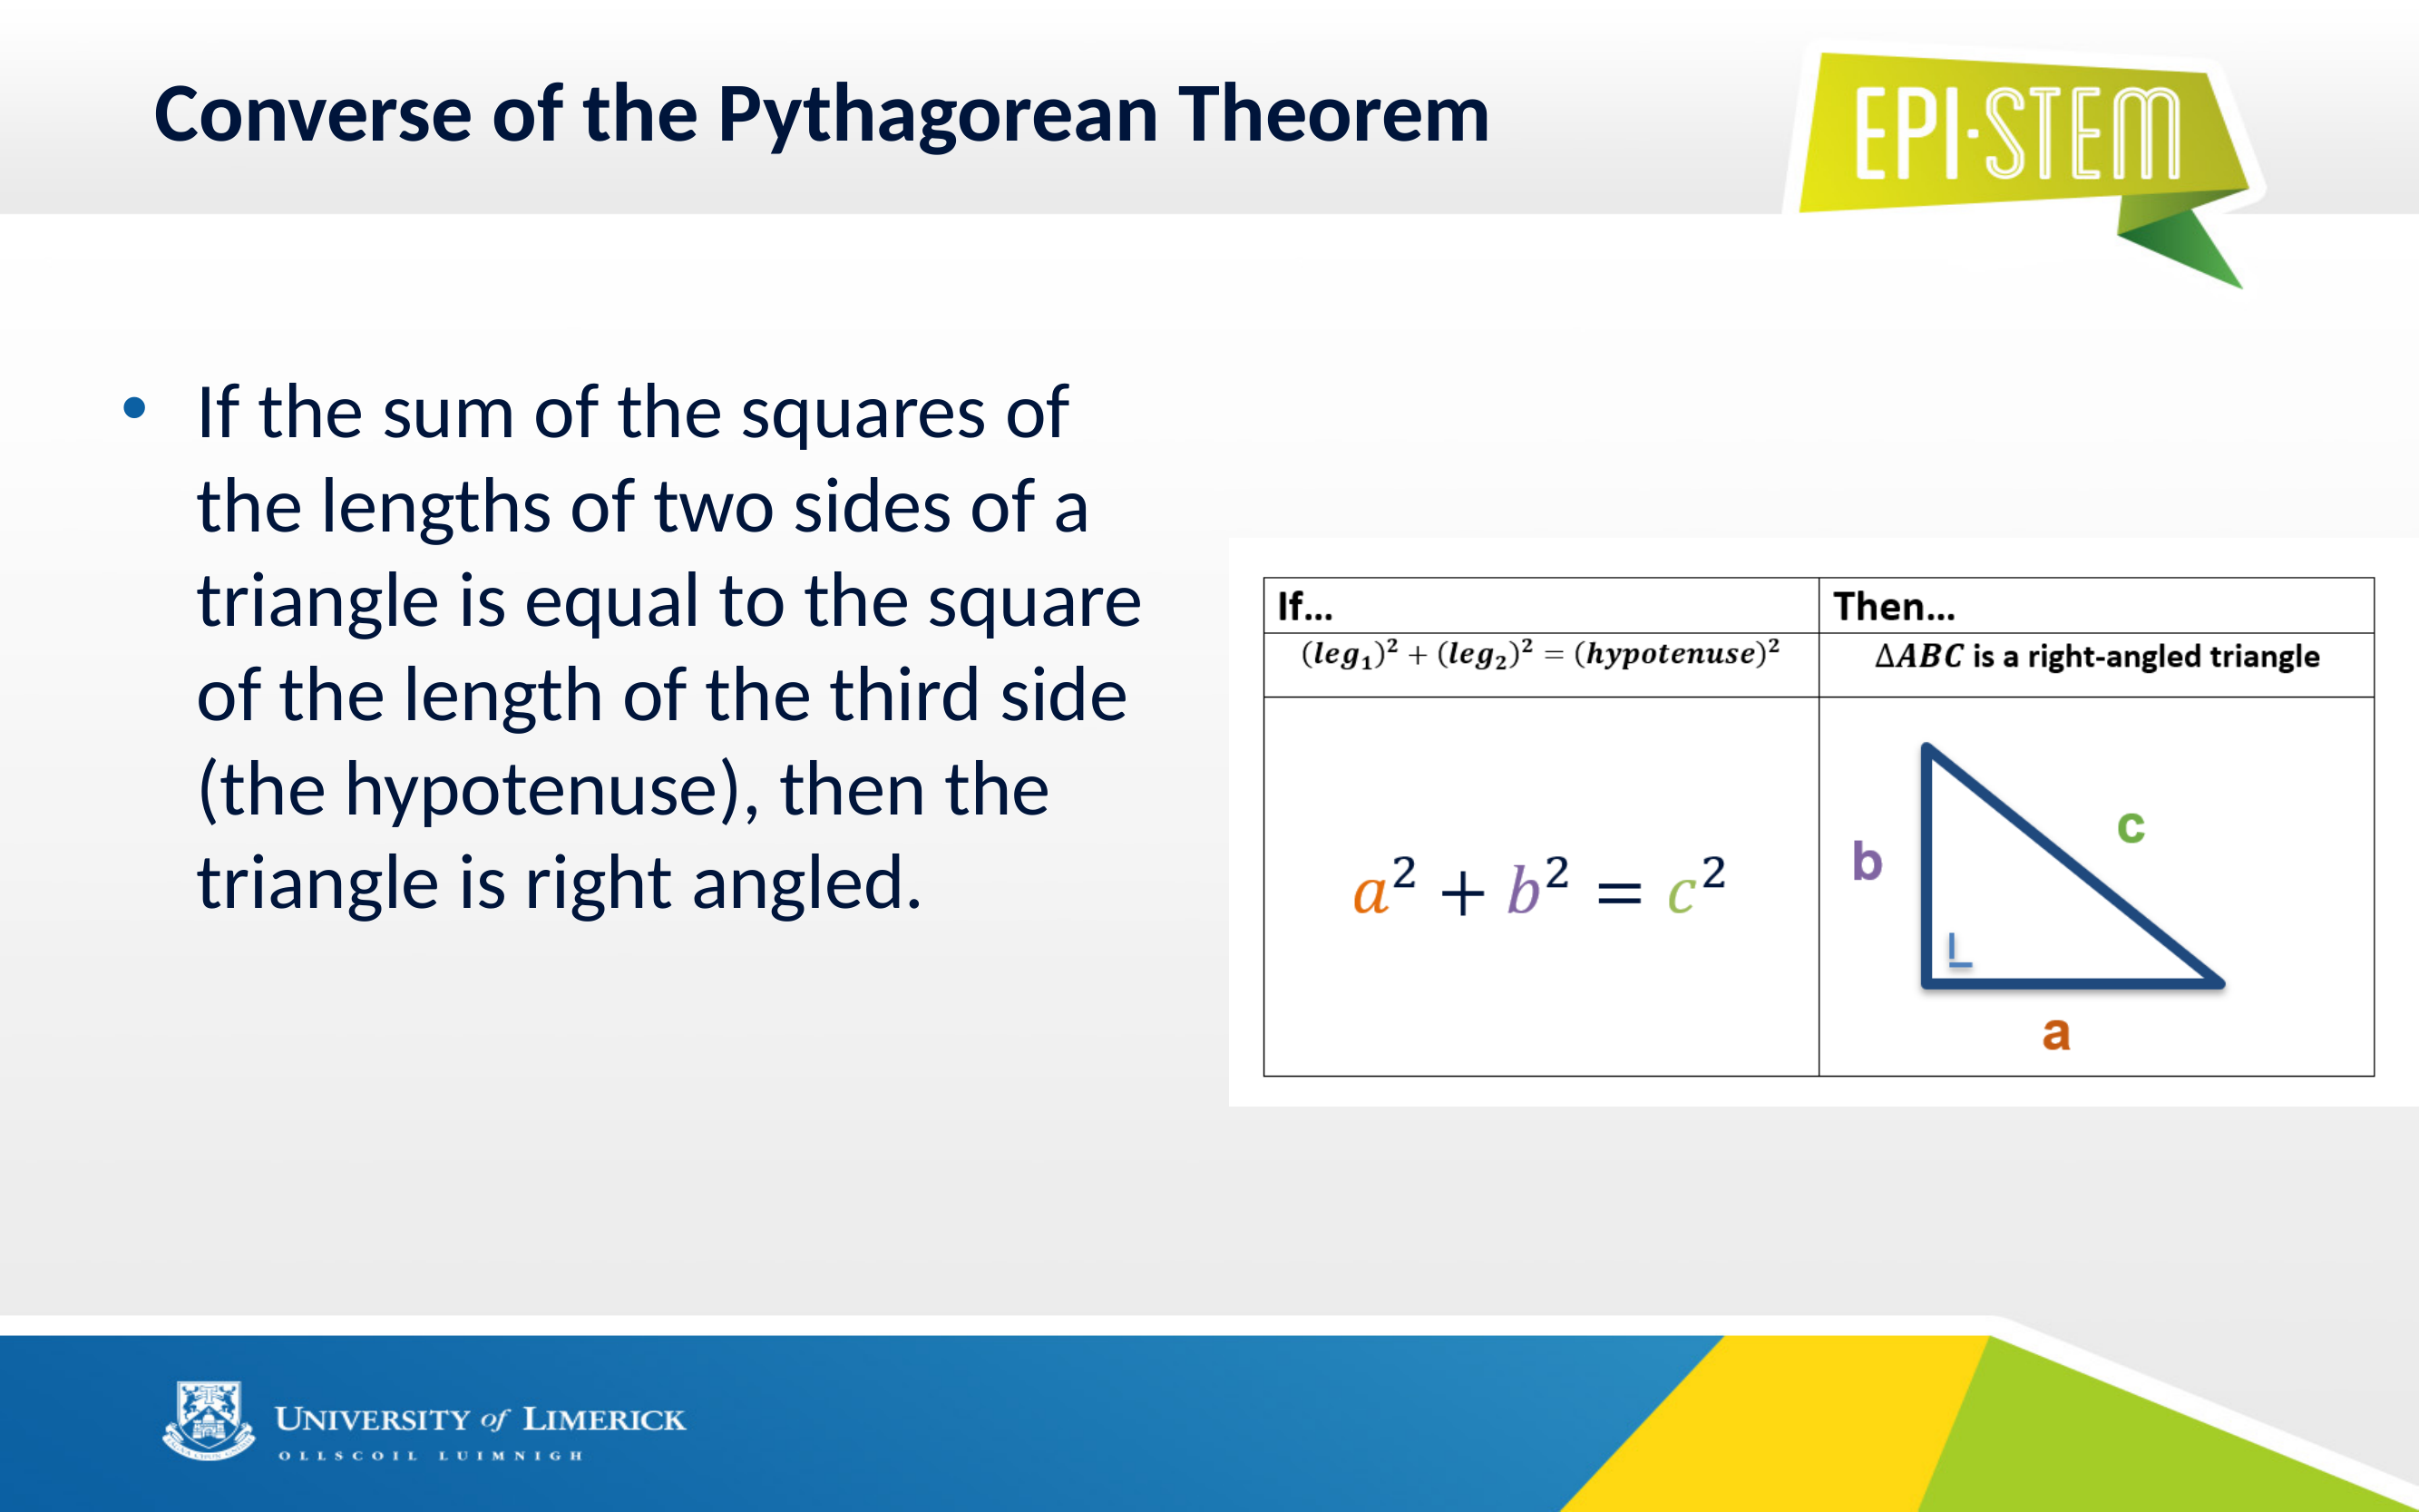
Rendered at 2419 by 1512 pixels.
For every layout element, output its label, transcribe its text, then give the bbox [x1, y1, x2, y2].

picture [0, 0, 2419, 1512]
title Converse of the Pythagorean Theorem [141, 50, 1774, 225]
list If the sum of the squares of the lengths of two sides of a triangle is equal to the square of the length of the third side (the hypotenuse), then the triangle is right angled. [121, 352, 1190, 1351]
